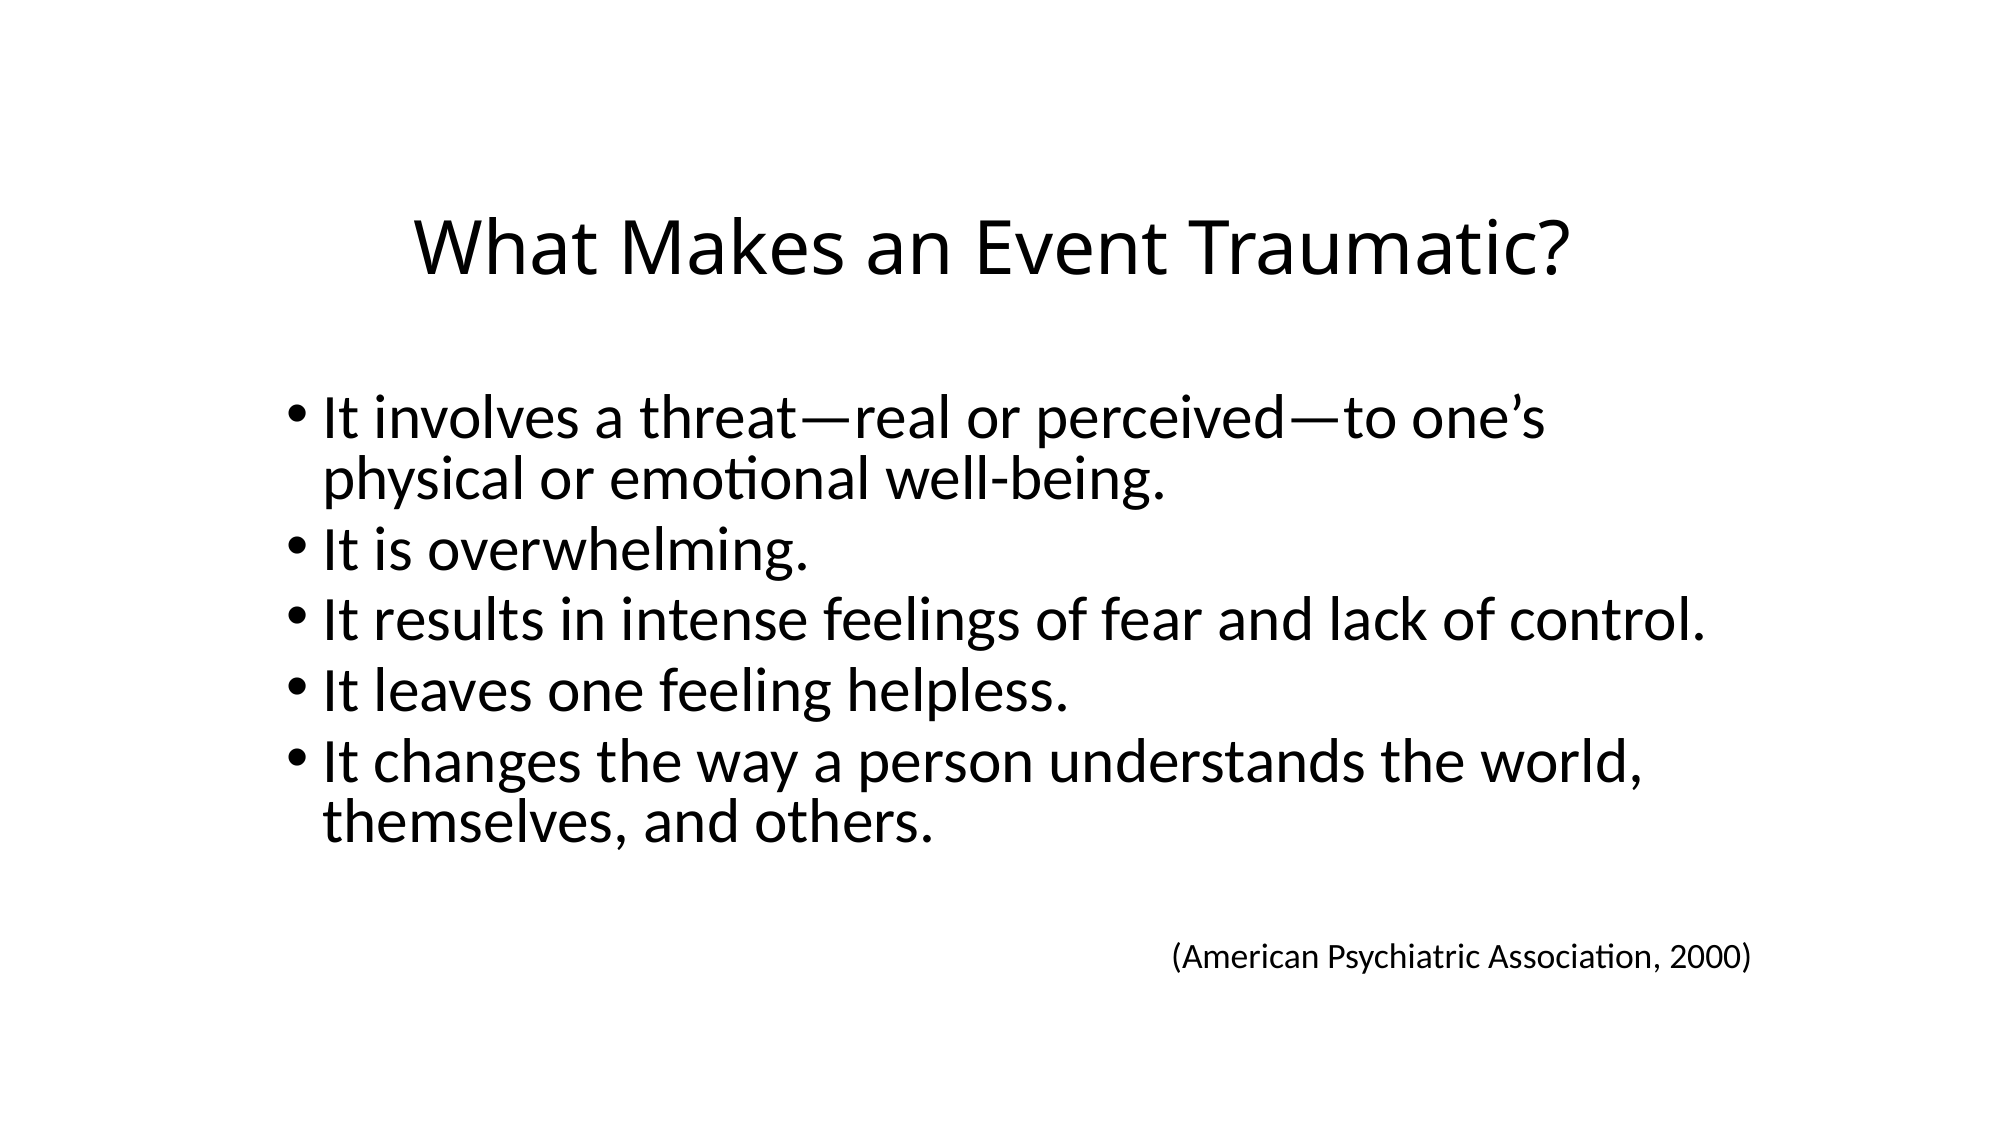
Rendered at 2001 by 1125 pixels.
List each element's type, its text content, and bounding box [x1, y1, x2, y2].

title What Makes an Event Traumatic? [398, 99, 1591, 299]
list It involves a threat—real or perceived—to one’s physical or emotional well-being. It is overwhelming. It results in intense feelings of fear and lack of control. It leaves one feeling helpless. It changes the way a person understands the world, themselves, and others. (American Psychiatric Association, 2000) [129, 382, 1768, 1025]
